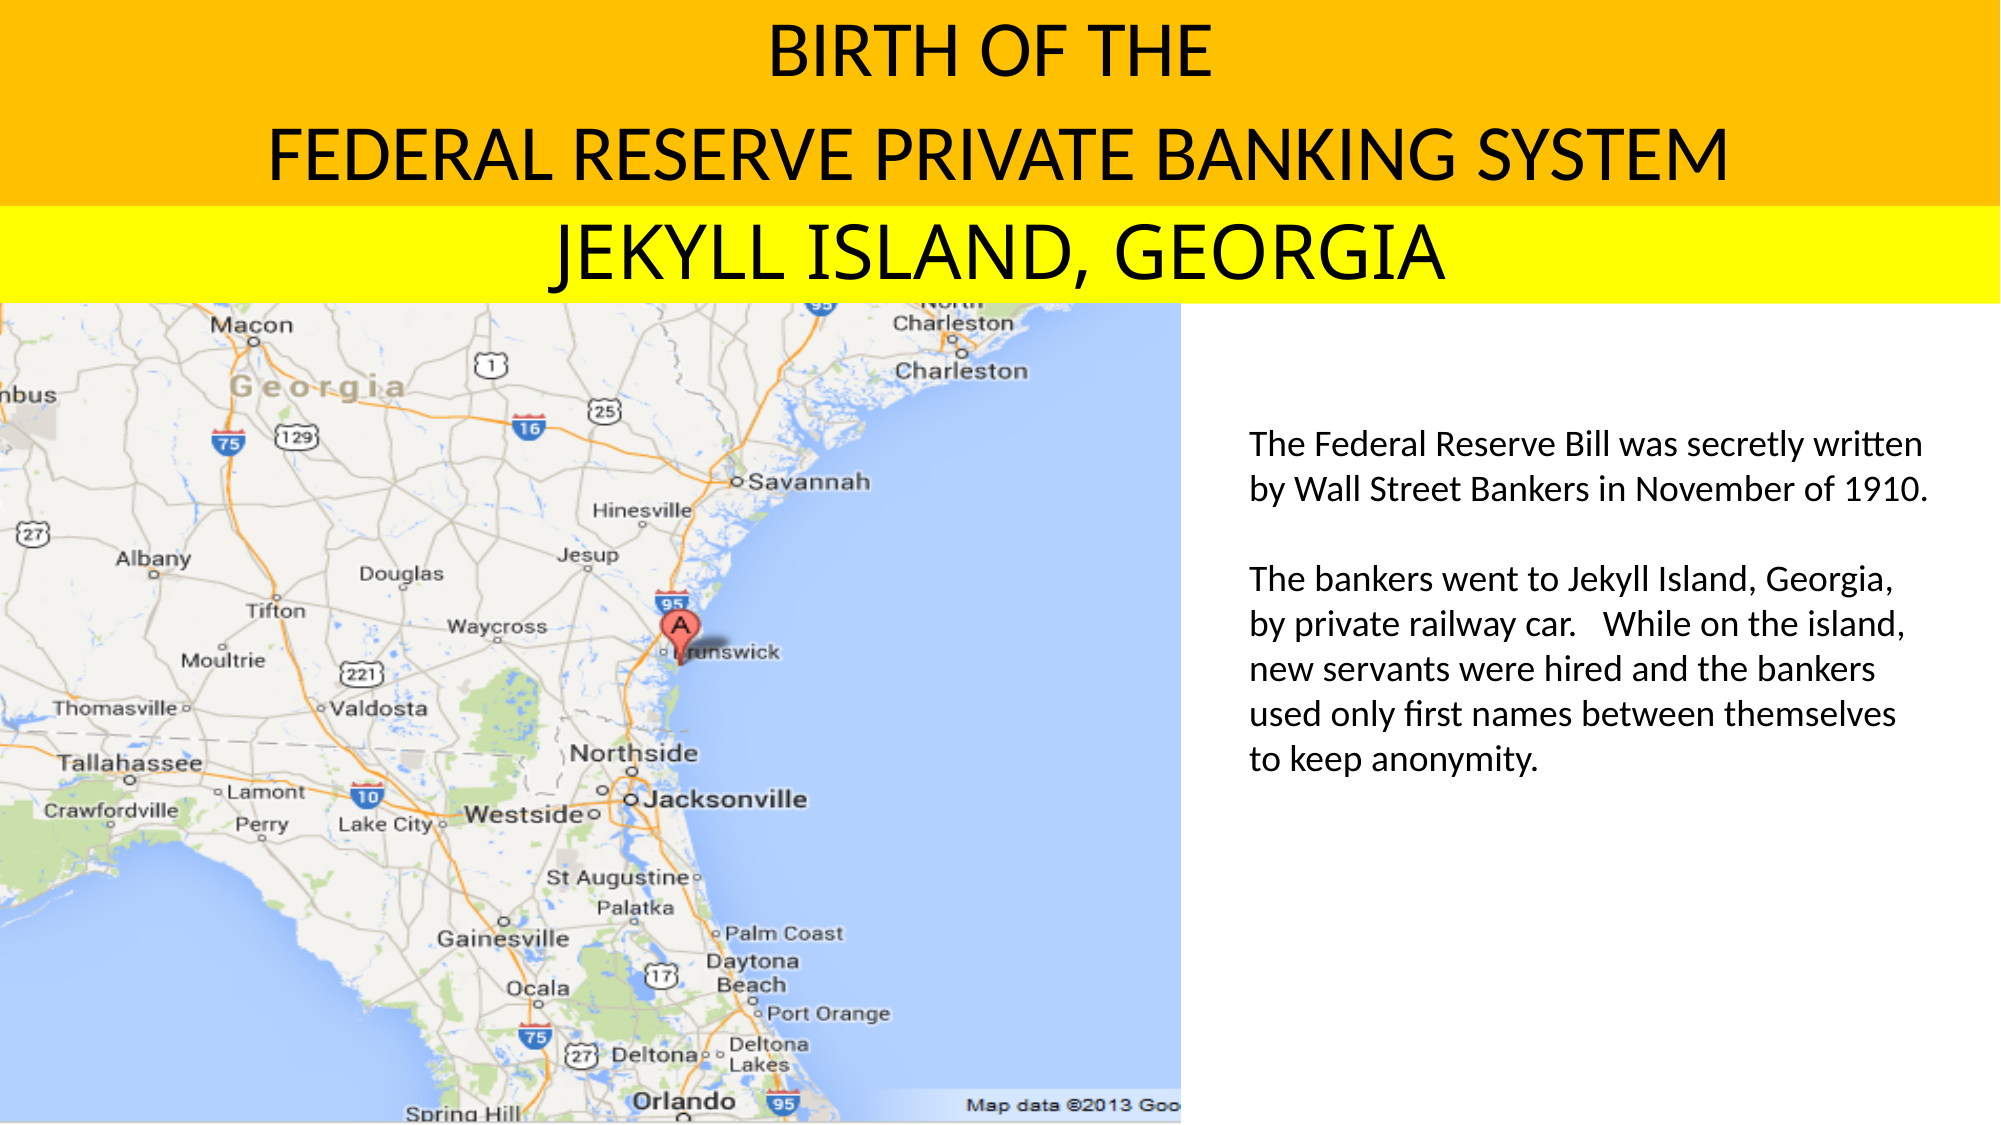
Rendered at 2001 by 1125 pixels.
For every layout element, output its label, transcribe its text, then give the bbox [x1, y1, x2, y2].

title JEKYLL ISLAND, GEORGIA [0, 205, 2000, 304]
text_box The Federal Reserve Bill was secretly written by Wall Street Bankers in November of 1910. The bankers went to Jekyll Island, Georgia, by private railway car. While on the island, new servants were hired and the bankers used only first names between themselves to keep anonymity. [1234, 411, 1945, 787]
list BIRTH OF THE FEDERAL RESERVE PRIVATE BANKING SYSTEM [0, 0, 2000, 205]
picture [0, 303, 1181, 1125]
